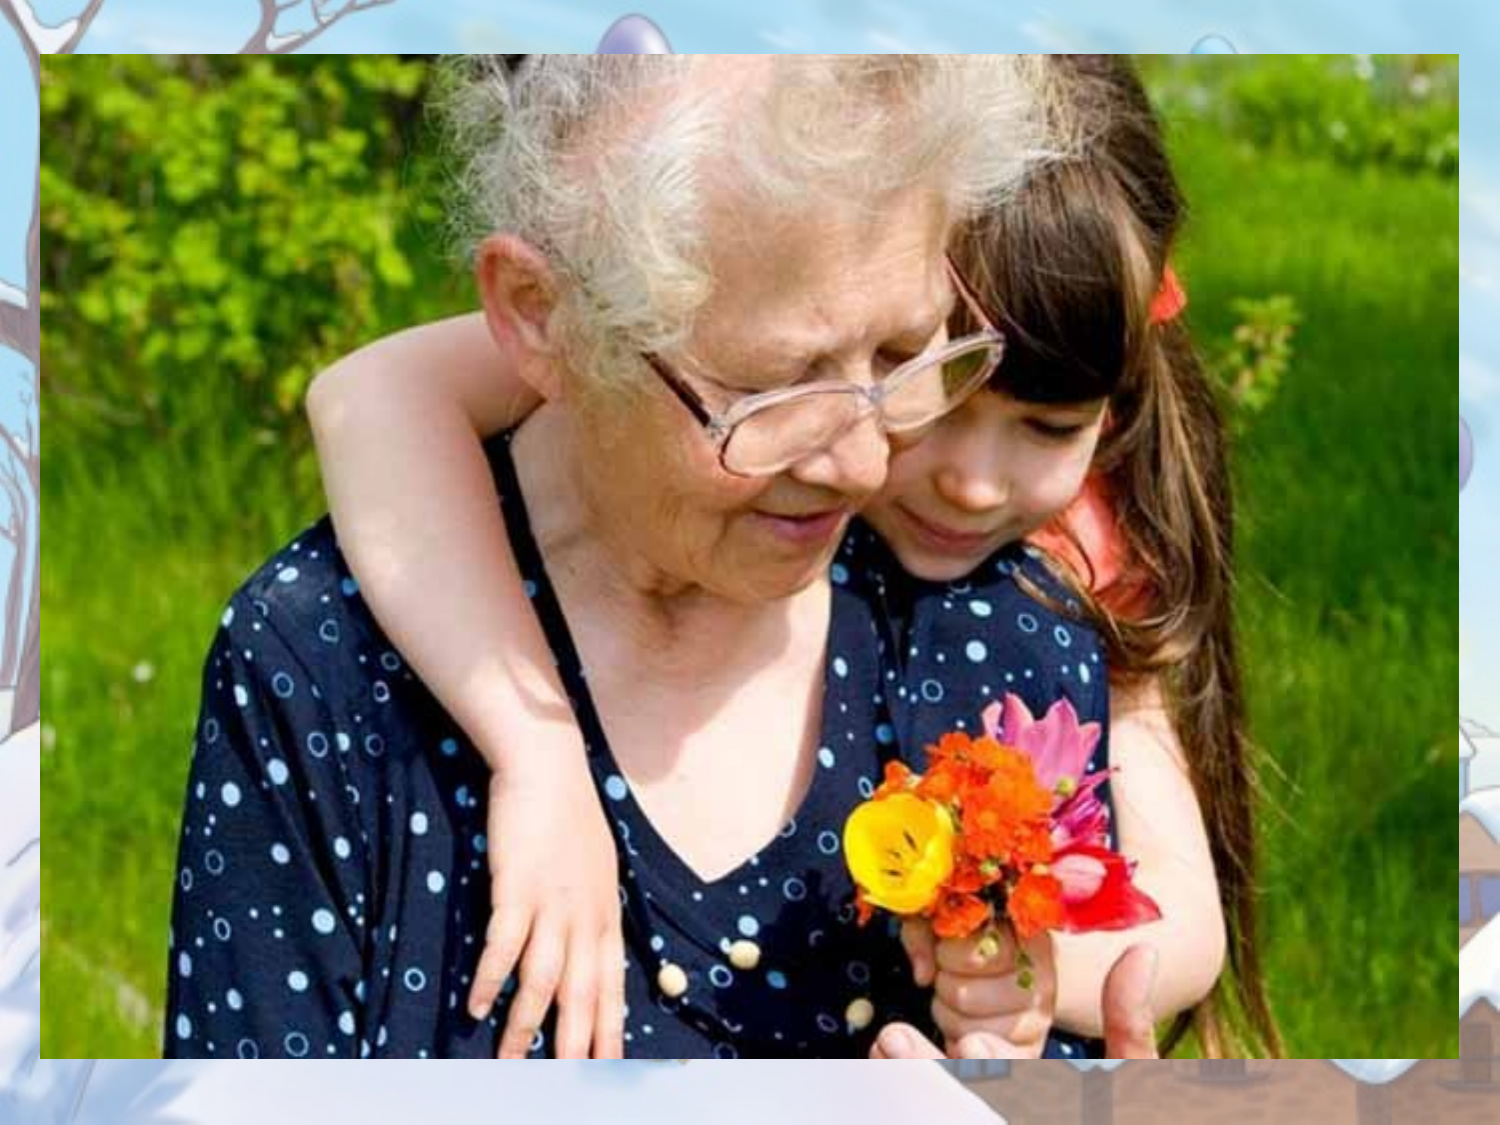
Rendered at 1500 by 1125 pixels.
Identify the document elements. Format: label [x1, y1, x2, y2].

list [39, 54, 1459, 1059]
